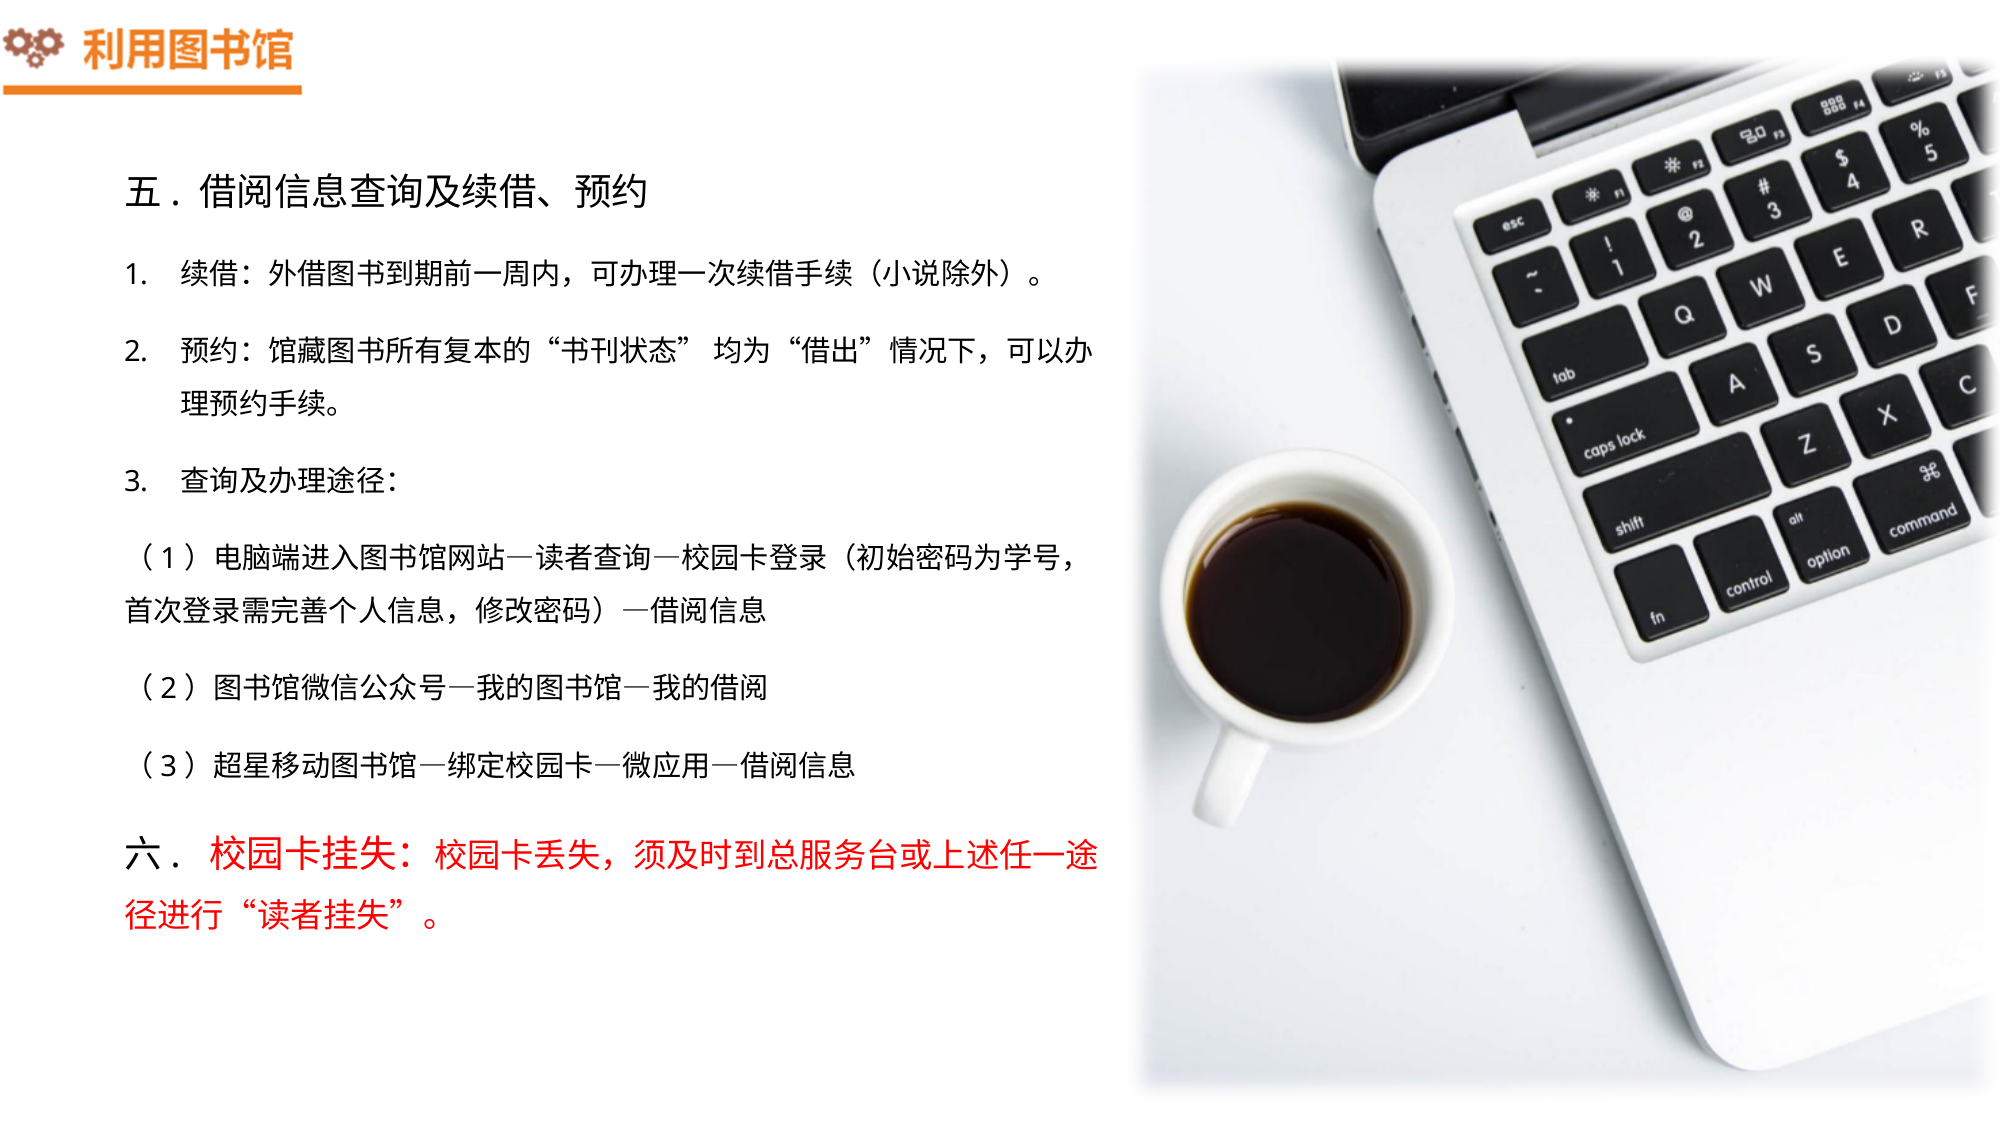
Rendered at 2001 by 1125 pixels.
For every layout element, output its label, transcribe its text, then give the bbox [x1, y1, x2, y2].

picture [0, 0, 311, 112]
picture [1124, 55, 2000, 1104]
text_box 五. 借阅信息查询及续借、预约 续借：外借图书到期前一周内，可办理一次续借手续（小说除外）。 预约：馆藏图书所有复本的“书刊状态” 均为“借出”情况下，可以办理预约手续。 查询及办理途径： （1）电脑端进入图书馆网站—读者查询—校园卡登录（初始密码为学号，首次登录需完善个人信息，修改密码）—借阅信息 （2）图书馆微信公众号—我的图书馆—我的借阅 （3）超星移动图书馆—绑定校园卡—微应用—借阅信息 六. 校园卡挂失：校园卡丢失，须及时到总服务台或上述任一途径进行“读者挂失”。 [109, 160, 1124, 942]
